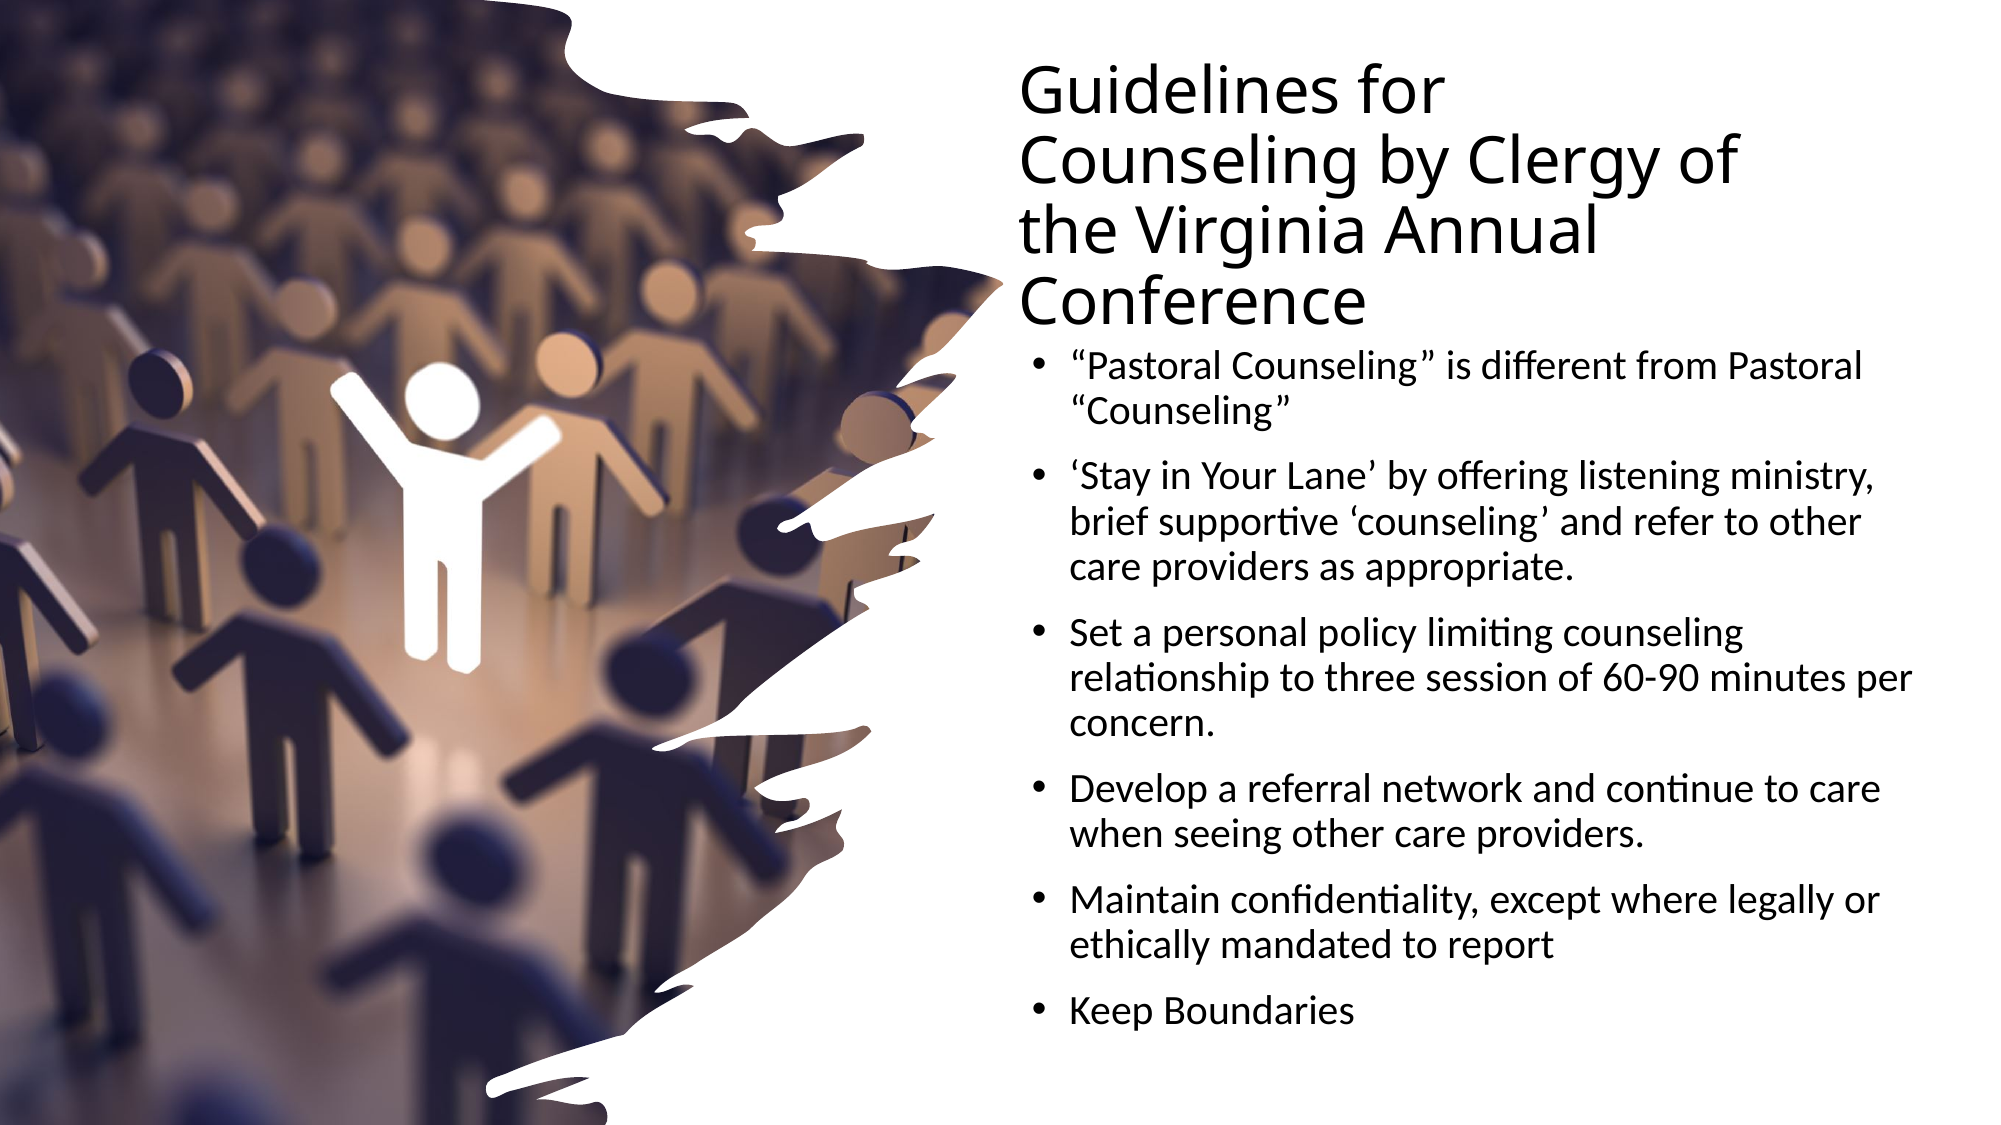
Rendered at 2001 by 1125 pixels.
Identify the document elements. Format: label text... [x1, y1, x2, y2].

picture [0, 0, 1004, 1125]
list “Pastoral Counseling” is different from Pastoral “Counseling” ‘Stay in Your Lane’ by offering listening ministry, brief supportive ‘counseling’ and refer to other care providers as appropriate. Set a personal policy limiting counseling relationship to three session of 60-90 minutes per concern. Develop a referral network and continue to care when seeing other care providers. Maintain confidentiality, except where legally or ethically mandated to report Keep Boundaries [1016, 335, 1932, 1055]
title Guidelines for Counseling by Clergy of the Virginia Annual Conference [1004, 49, 1798, 346]
text_box [1004, 0, 2000, 1125]
